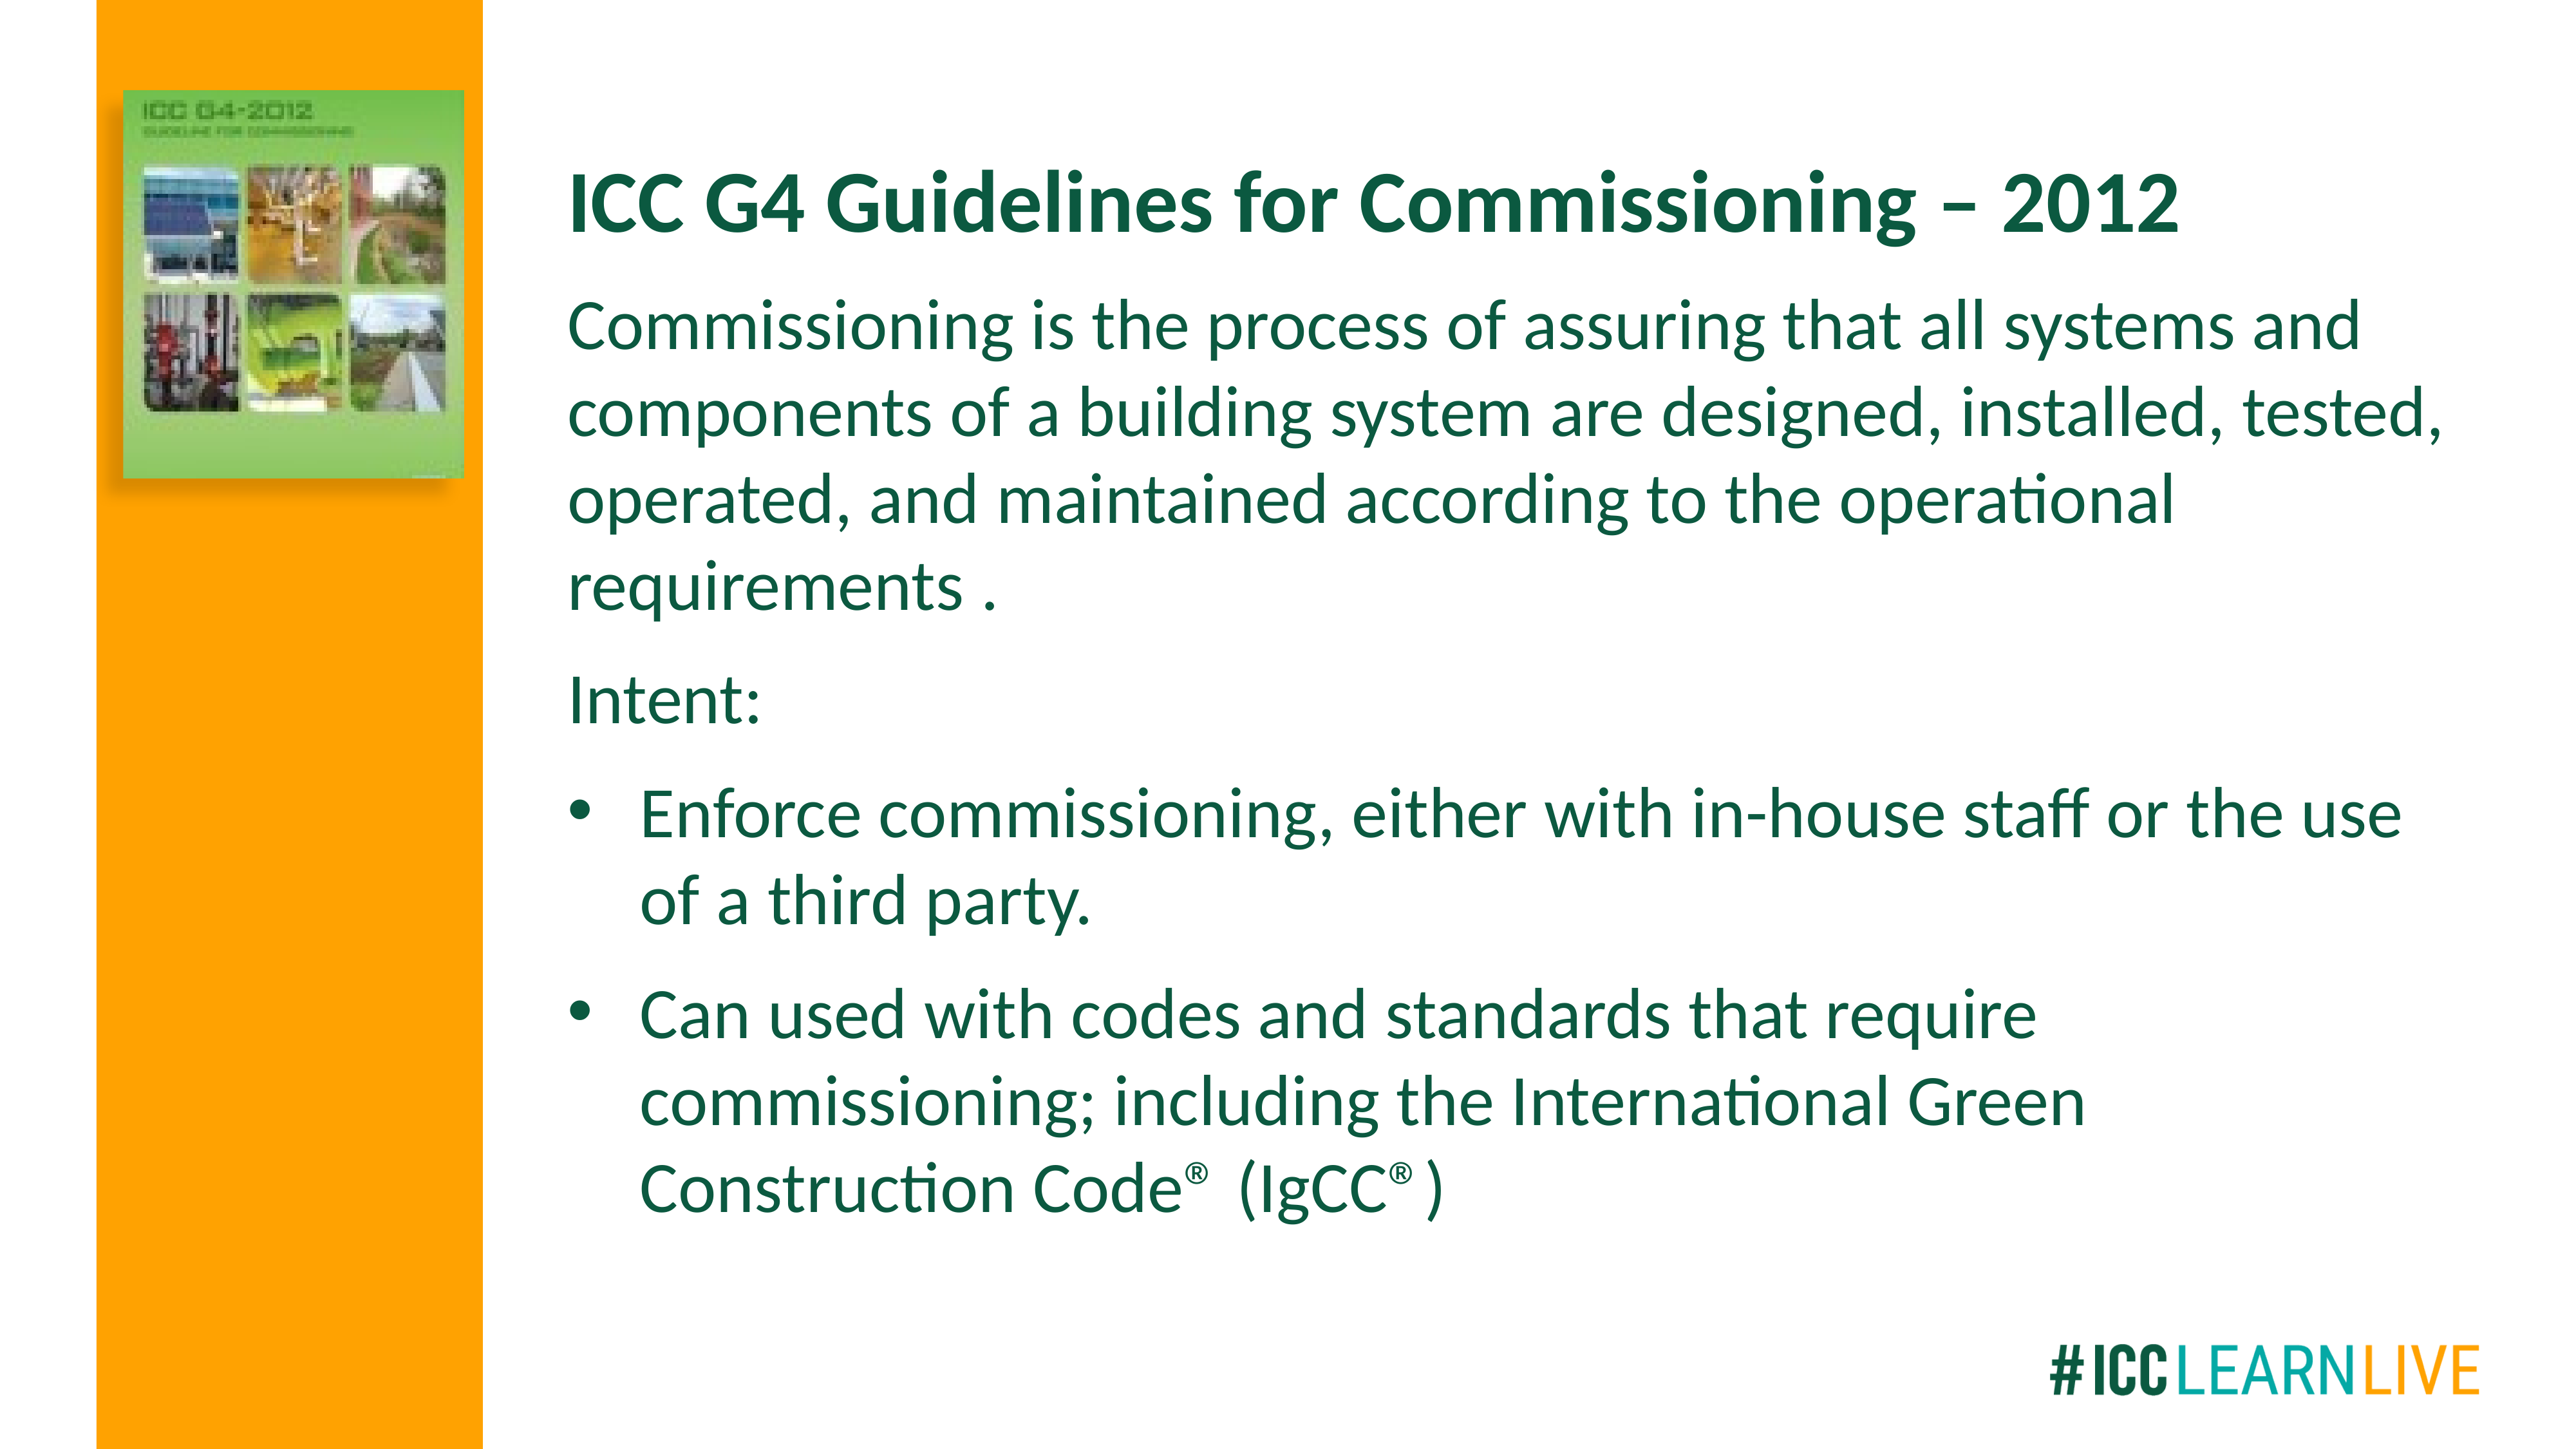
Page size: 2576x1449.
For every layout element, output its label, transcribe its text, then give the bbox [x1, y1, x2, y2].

list ICC G4 Guidelines for Commissioning – 2012 Commissioning is the process of assuring that all systems and components of a building system are designed, installed, tested, operated, and maintained according to the operational requirements . Intent: Enforce commissioning, either with in-house staff or the use of a third party. Can used with codes and standards that require commissioning; including the International Green Construction Code® (IgCC®) [558, 138, 2479, 1311]
picture [123, 90, 464, 478]
picture [2050, 1344, 2479, 1396]
